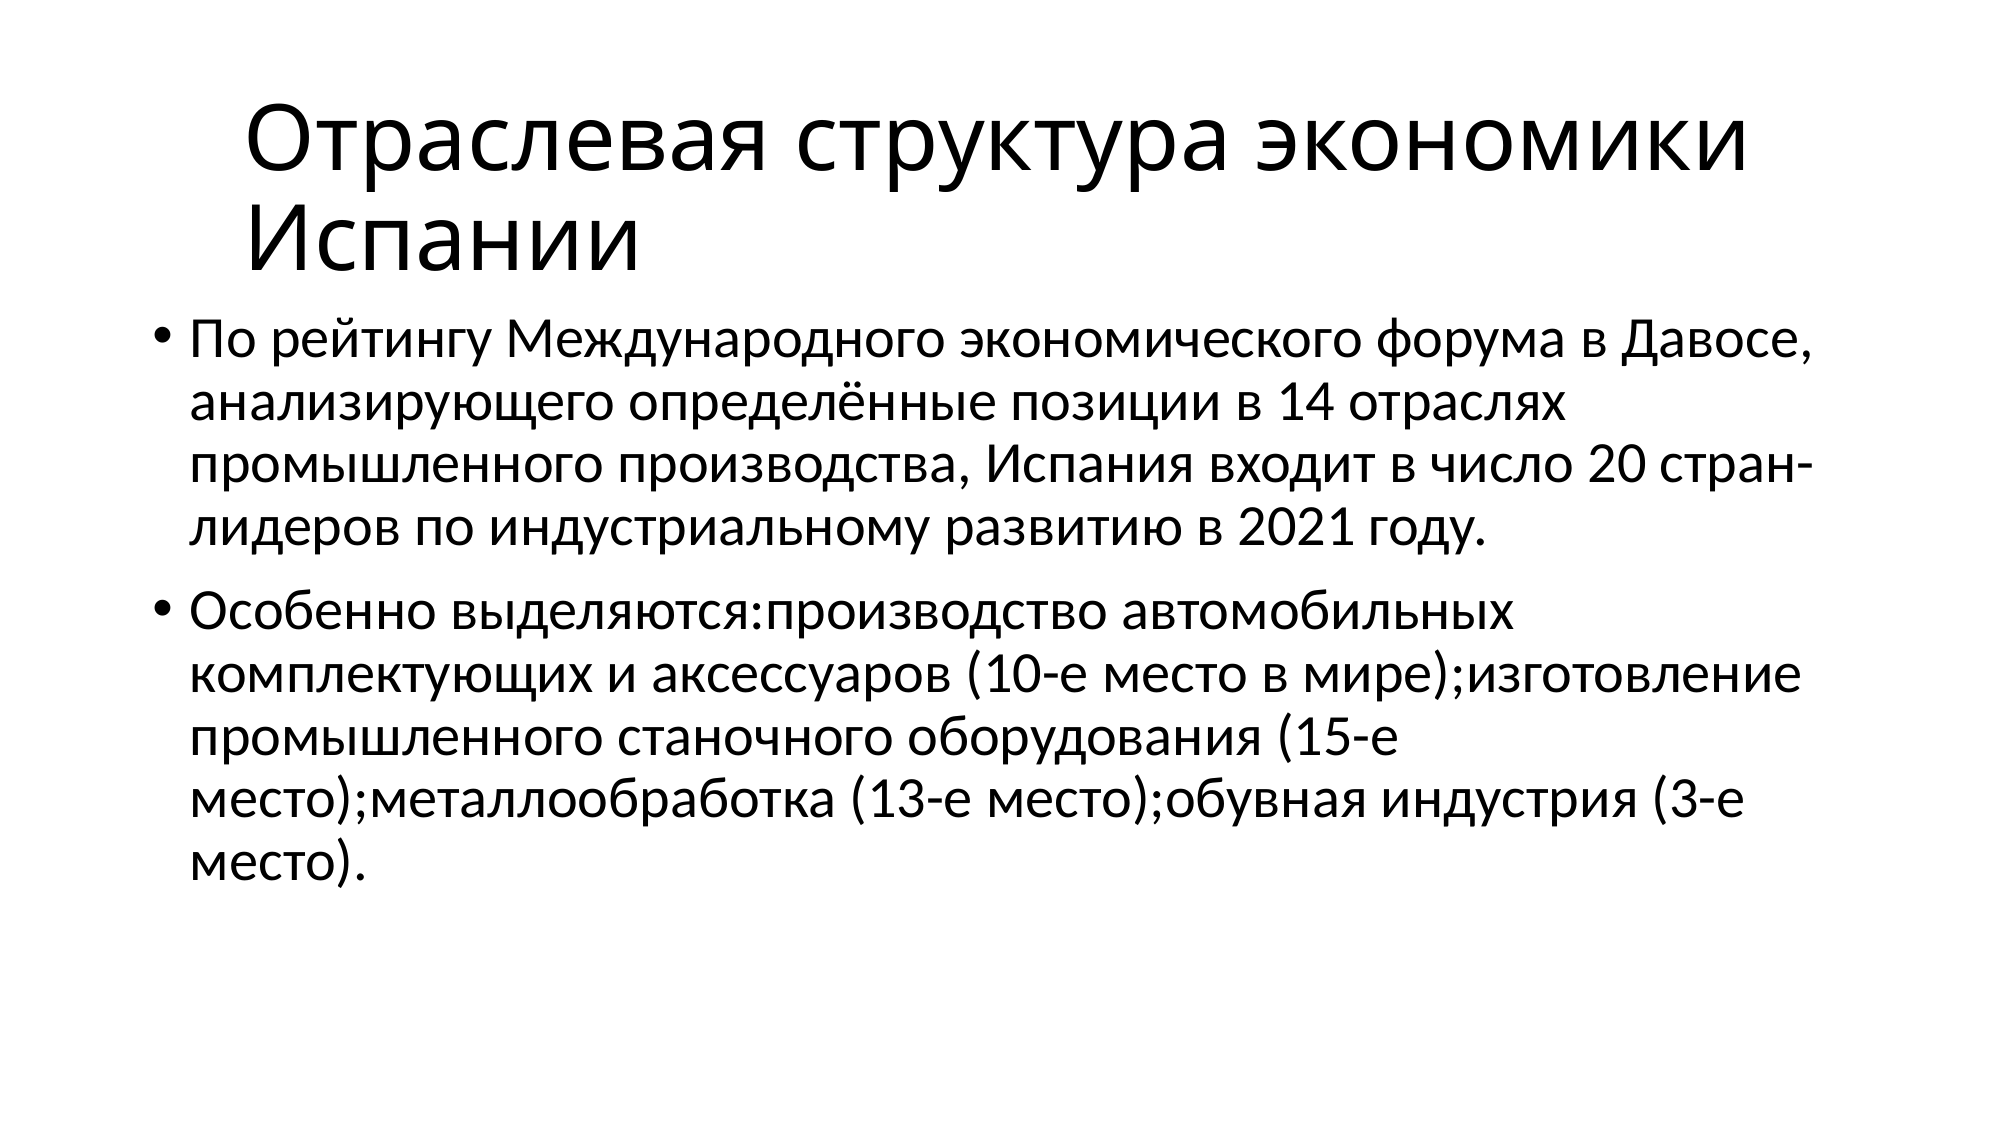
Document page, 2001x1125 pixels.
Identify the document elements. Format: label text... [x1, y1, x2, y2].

list По рейтингу Международного экономического форума в Давосе, анализирующего определённые позиции в 14 отраслях промышленного производства, Испания входит в число 20 стран-лидеров по индустриальному развитию в 2021 году. Особенно выделяются:производство автомобильных комплектующих и аксессуаров (10-е место в мире);изготовление промышленного станочного оборудования (15-е место);металлообработка (13-е место);обувная индустрия (3-е место). [137, 299, 1863, 1014]
title Отраслевая структура экономики Испании [228, 82, 1954, 300]
